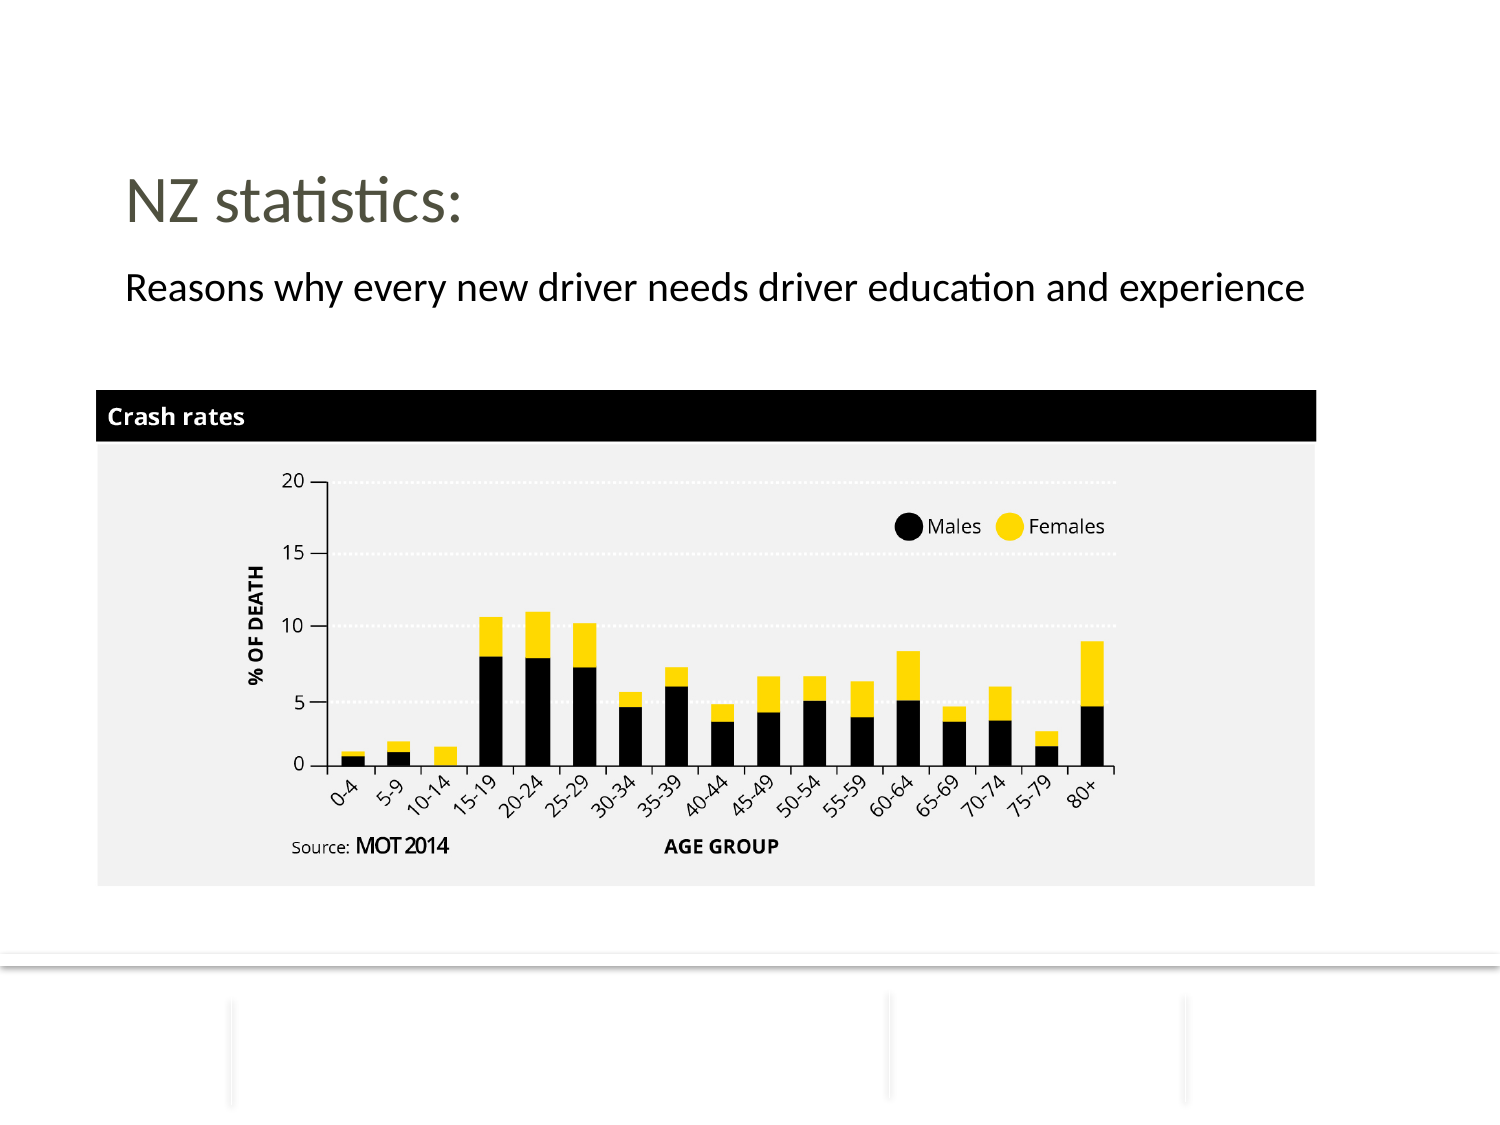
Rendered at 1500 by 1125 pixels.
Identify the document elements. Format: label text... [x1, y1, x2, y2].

picture [94, 390, 1318, 889]
list NZ statistics: Reasons why every new driver needs driver education and experience [110, 147, 1390, 325]
